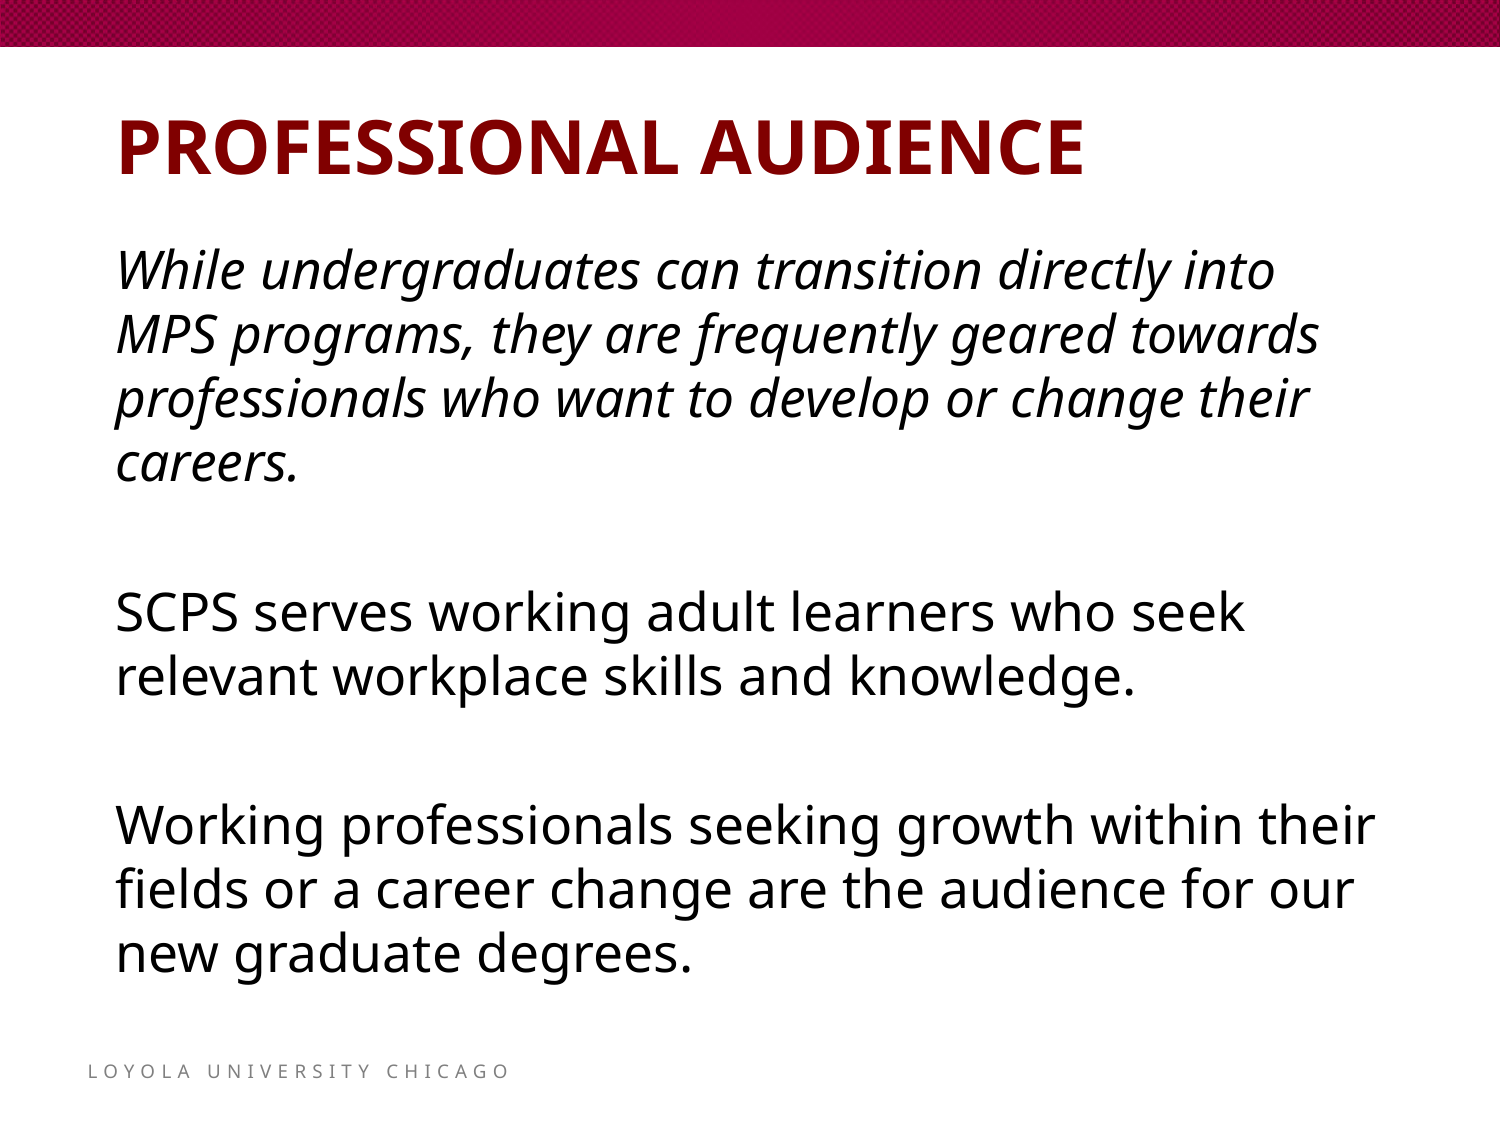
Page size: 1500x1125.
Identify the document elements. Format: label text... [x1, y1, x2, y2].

list While undergraduates can transition directly into MPS programs, they are frequently geared towards professionals who want to develop or change their careers. SCPS serves working adult learners who seek relevant workplace skills and knowledge. Working professionals seeking growth within their fields or a career change are the audience for our new graduate degrees. [100, 228, 1408, 1005]
list Loyola University chicago [87, 1051, 733, 1096]
picture [0, 0, 1500, 47]
title professional audience [100, 77, 1408, 212]
